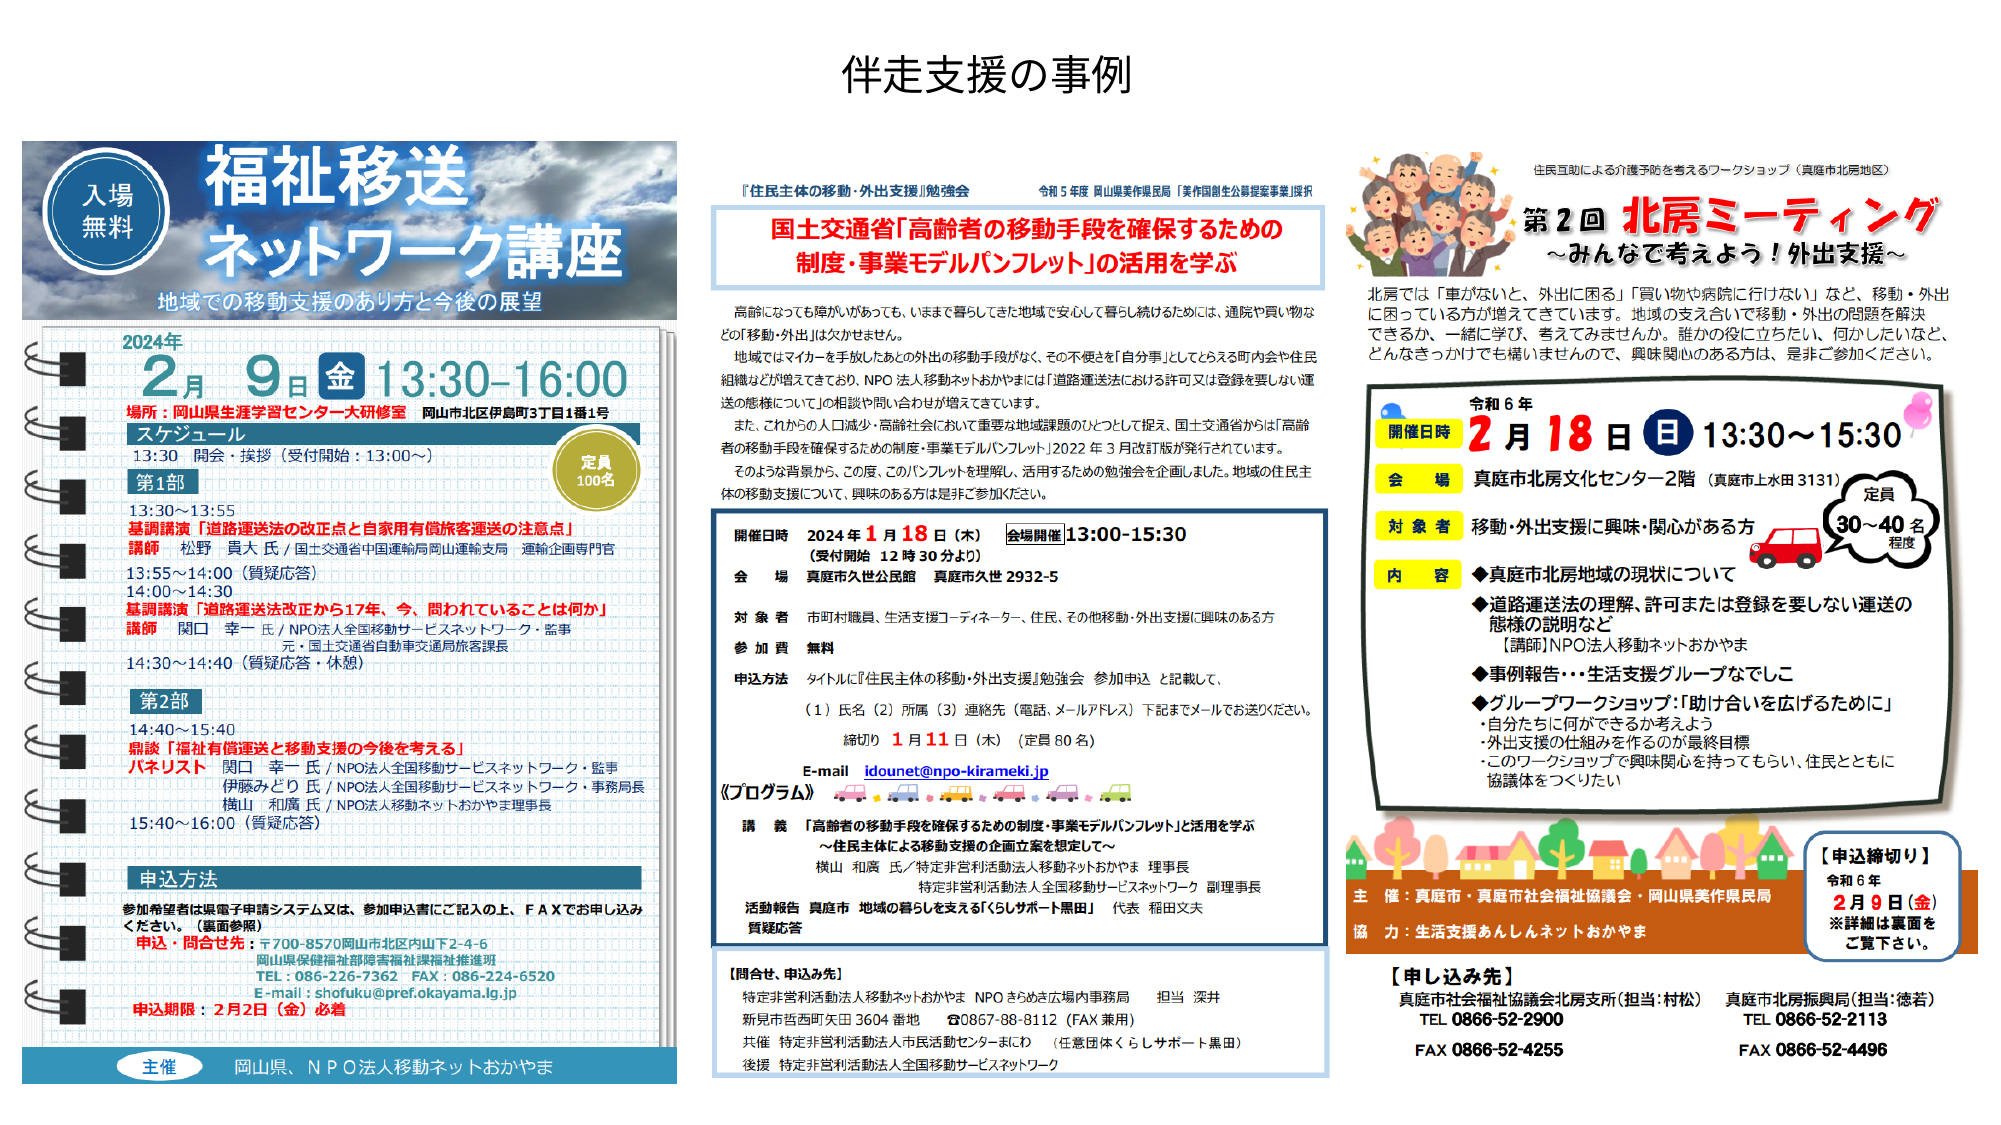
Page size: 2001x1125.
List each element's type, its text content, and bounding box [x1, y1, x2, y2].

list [22, 141, 677, 1084]
picture [704, 152, 1978, 1084]
text_box 伴走支援の事例 [826, 41, 1174, 107]
